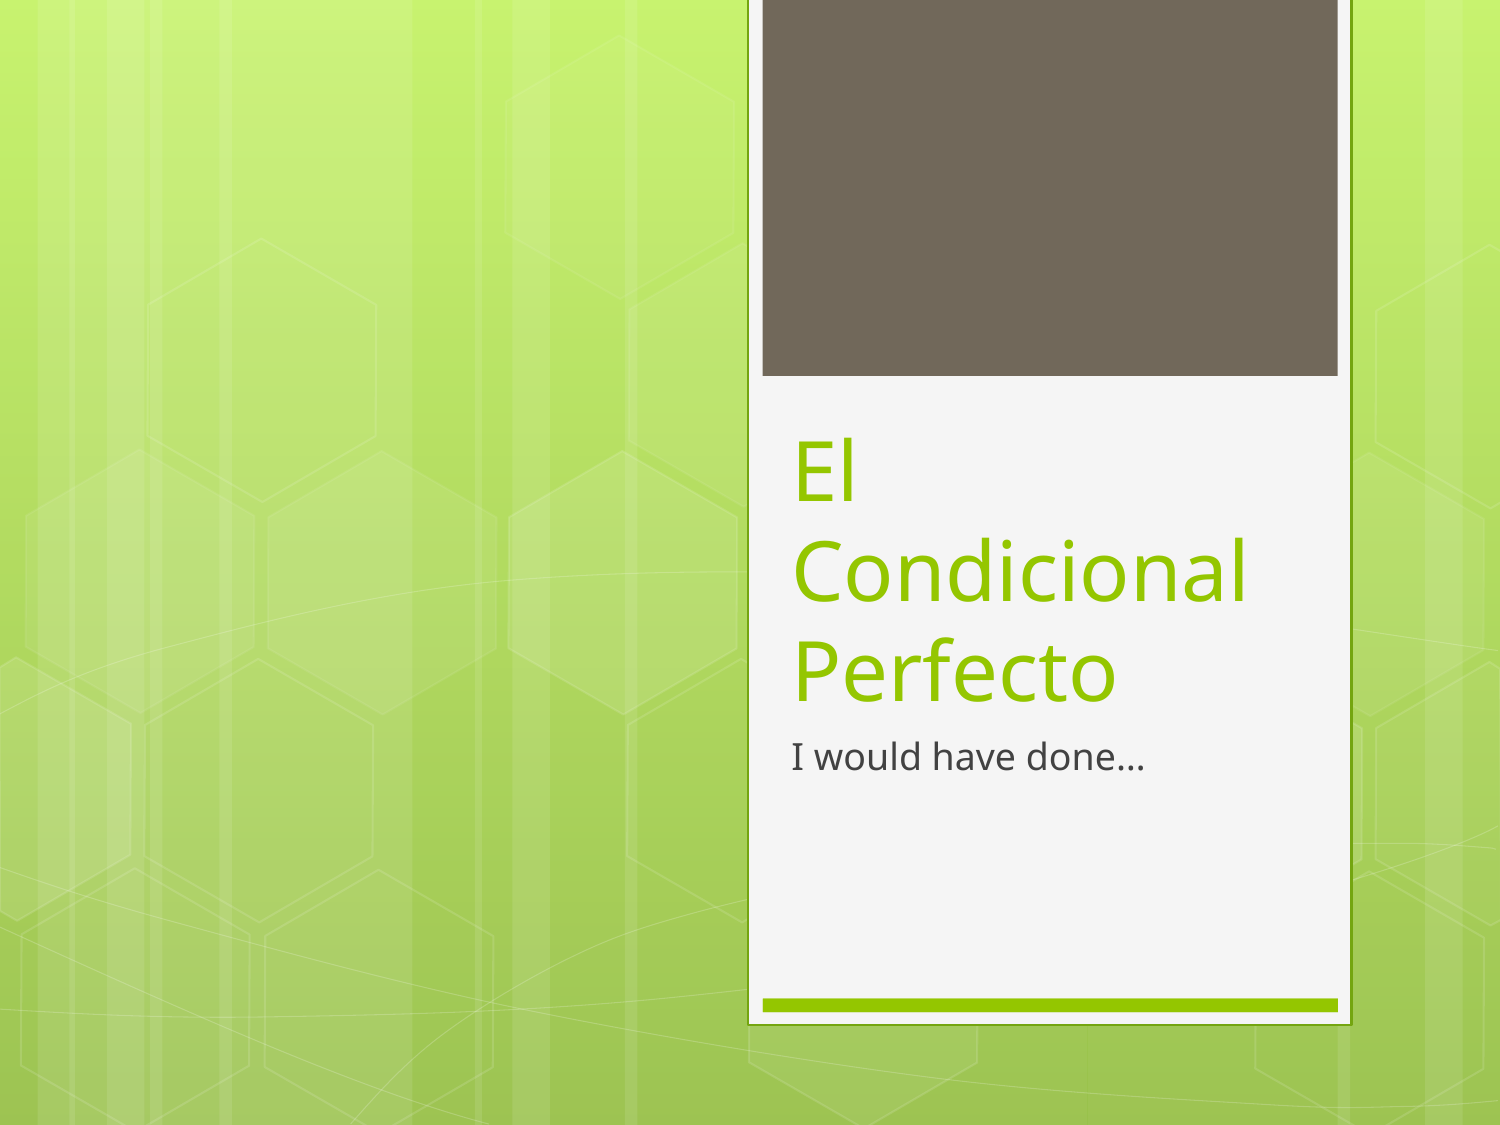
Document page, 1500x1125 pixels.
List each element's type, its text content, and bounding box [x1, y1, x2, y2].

title El Condicional Perfecto [776, 381, 1320, 725]
subtitle I would have done… [776, 725, 1320, 933]
